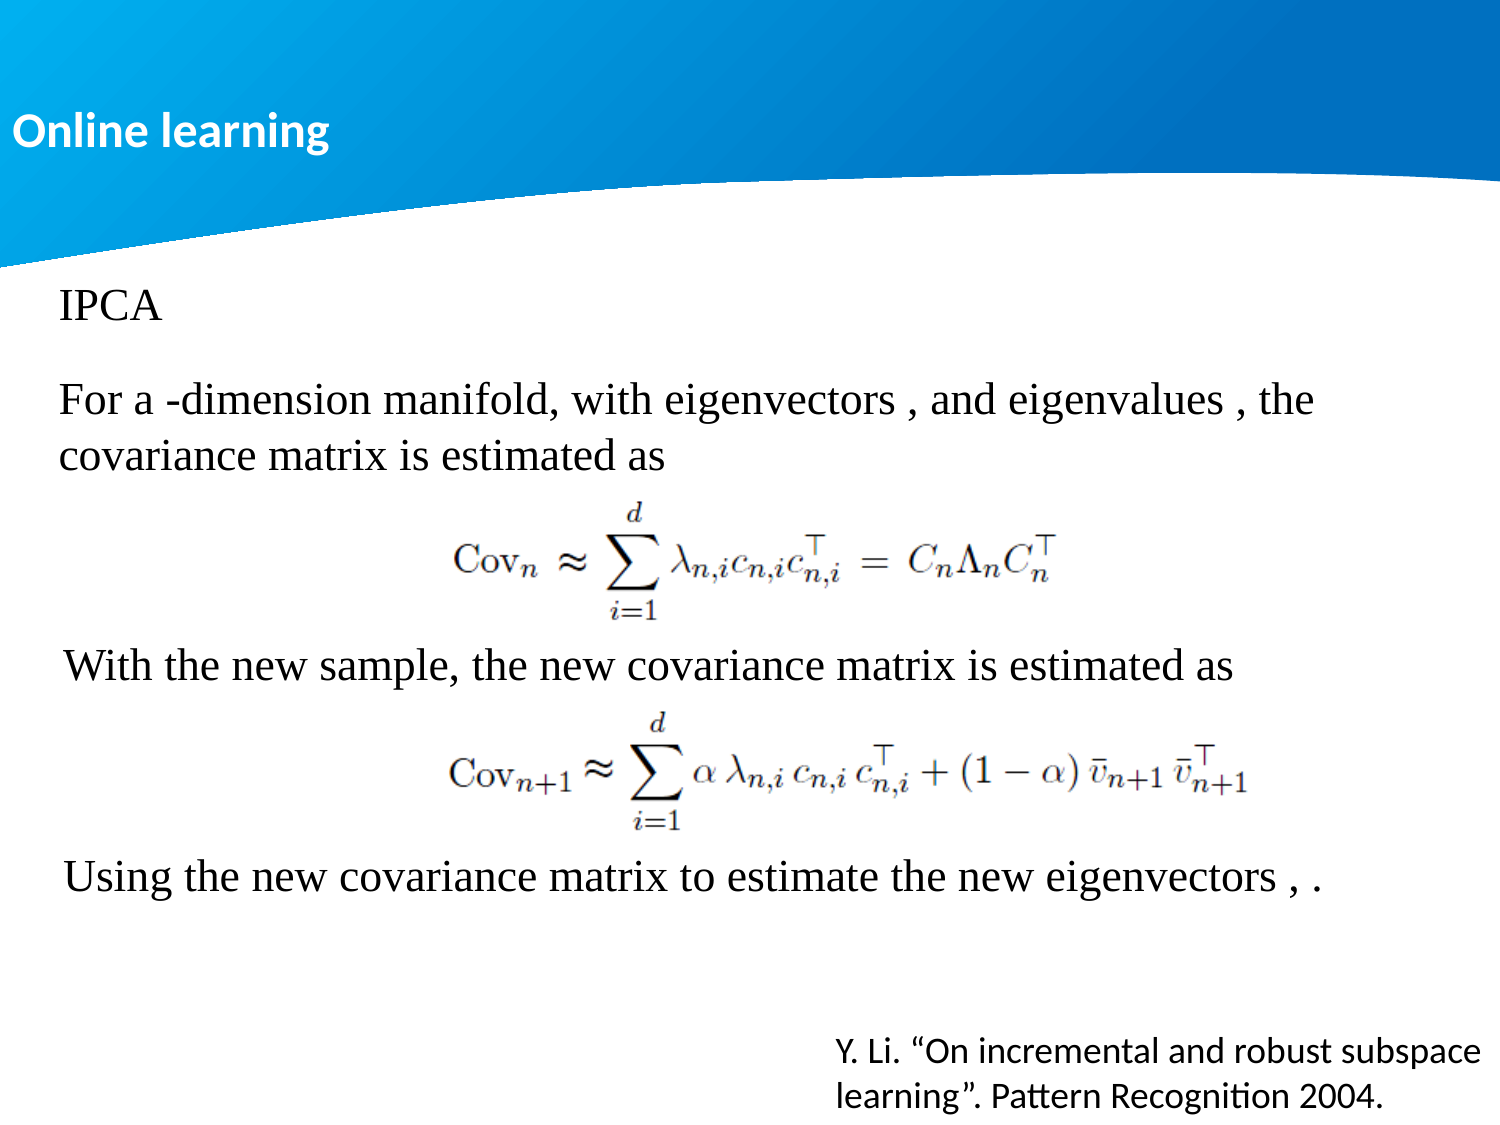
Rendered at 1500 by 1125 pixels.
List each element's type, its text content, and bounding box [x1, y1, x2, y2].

picture [630, 696, 1252, 835]
text_box With the new sample, the new covariance matrix is estimated as [48, 627, 1452, 753]
text_box IPCA [43, 267, 1465, 337]
picture [436, 741, 622, 811]
text_box Y. Li. “On incremental and robust subspace learning”. Pattern Recognition 2004. [820, 1018, 1500, 1124]
text_box Online learning [0, 0, 941, 165]
text_box [0, 0, 1500, 270]
picture [438, 497, 1062, 628]
